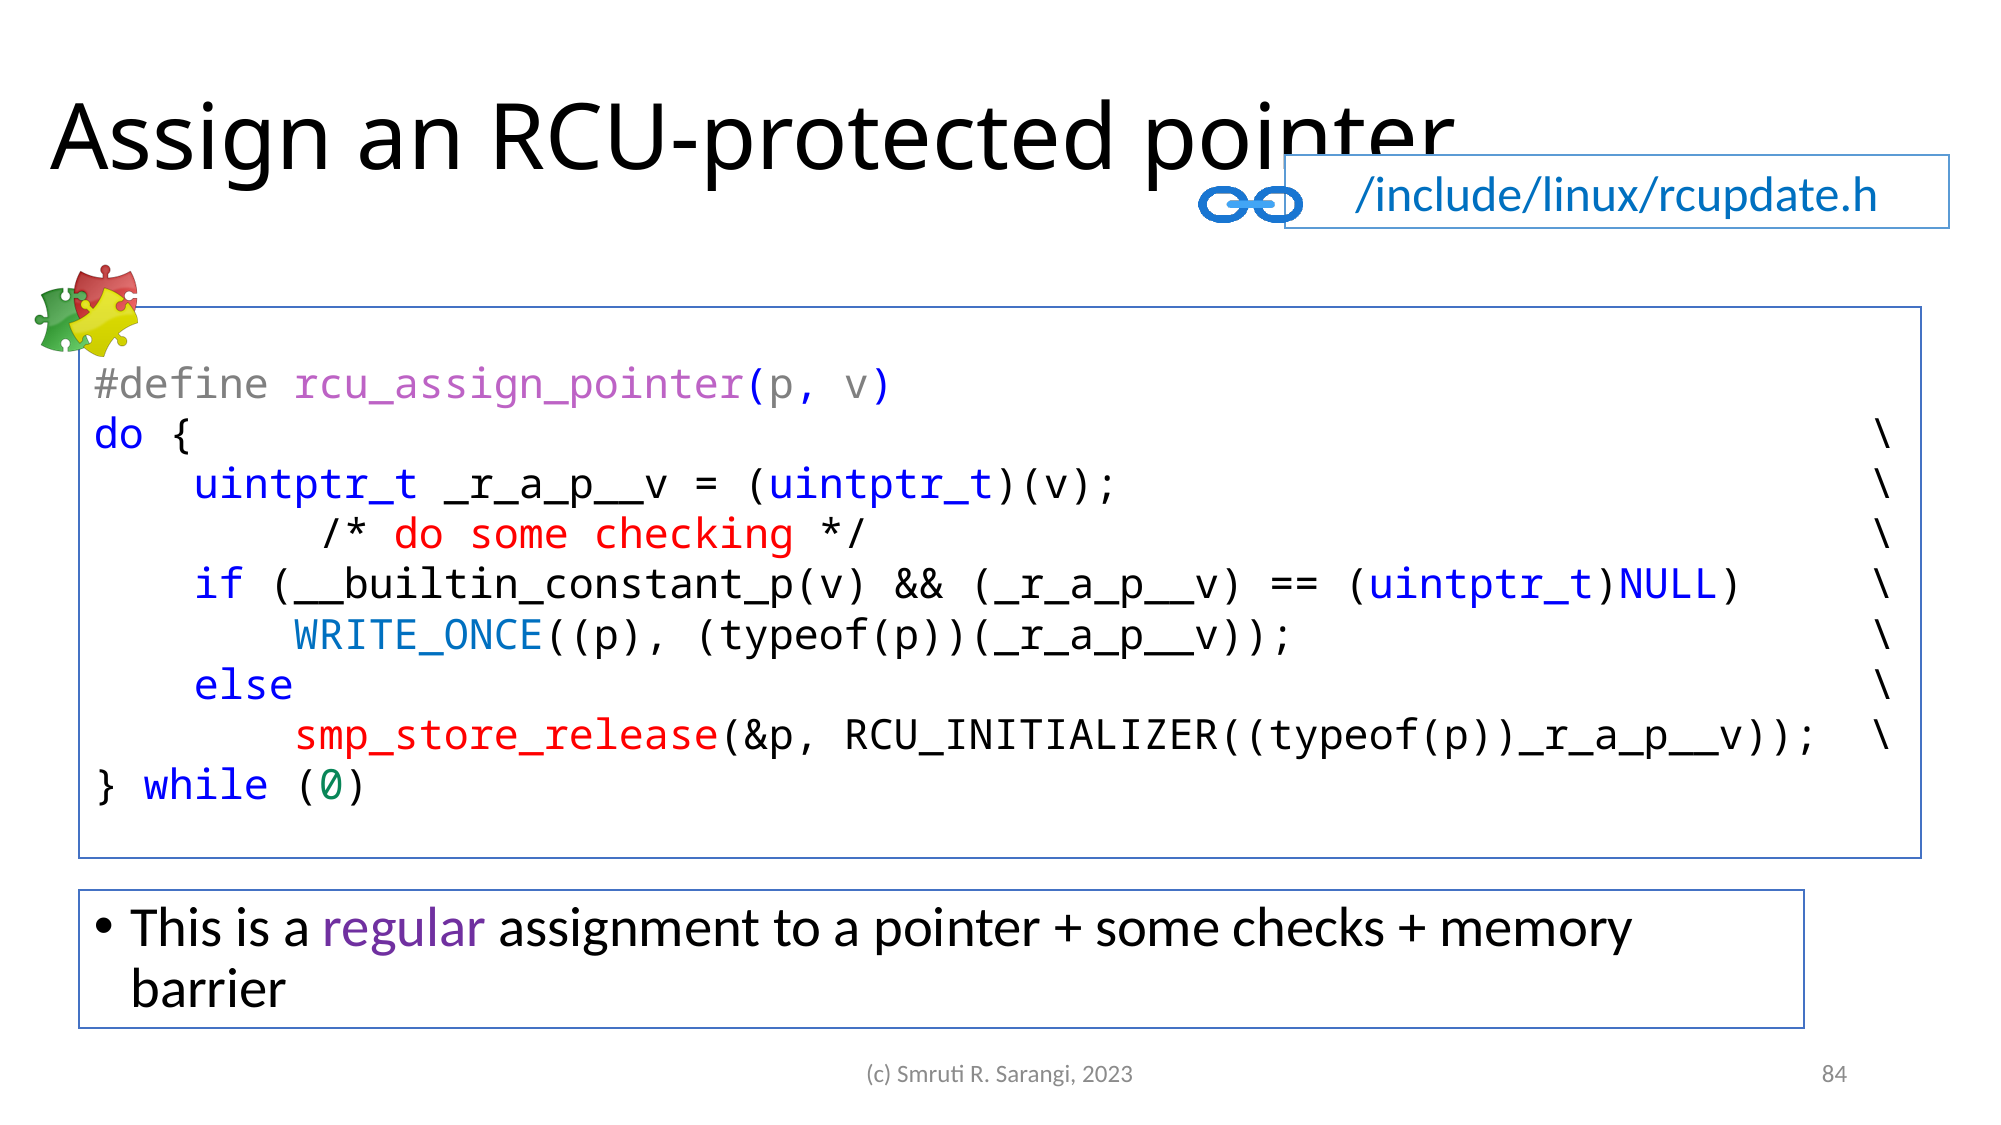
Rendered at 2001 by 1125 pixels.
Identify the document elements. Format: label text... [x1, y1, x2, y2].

text_box /include/linux/rcupdate.h [1284, 154, 1950, 229]
footer (c) Smruti R. Sarangi, 2023 [662, 1042, 1338, 1103]
text_box #define rcu_assign_pointer(p, v) do { \ uintptr_t _r_a_p__v = (uintptr_t)(v); \ /* do some checking */ \ if (__builtin_constant_p(v) && (_r_a_p__v) == (uintptr_t)NULL) \ WRITE_ONCE((p), (typeof(p))(_r_a_p__v)); \ else \ smp_store_release(&p, RCU_INITIALIZER((typeof(p))_r_a_p__v)); \ } while (0) [78, 306, 1922, 859]
list This is a regular assignment to a pointer + some checks + memory barrier [78, 889, 1805, 1029]
picture [1198, 160, 1303, 248]
picture [34, 264, 138, 357]
title Assign an RCU-protected pointer [34, 30, 1760, 249]
slide_number 84 [1412, 1042, 1863, 1103]
